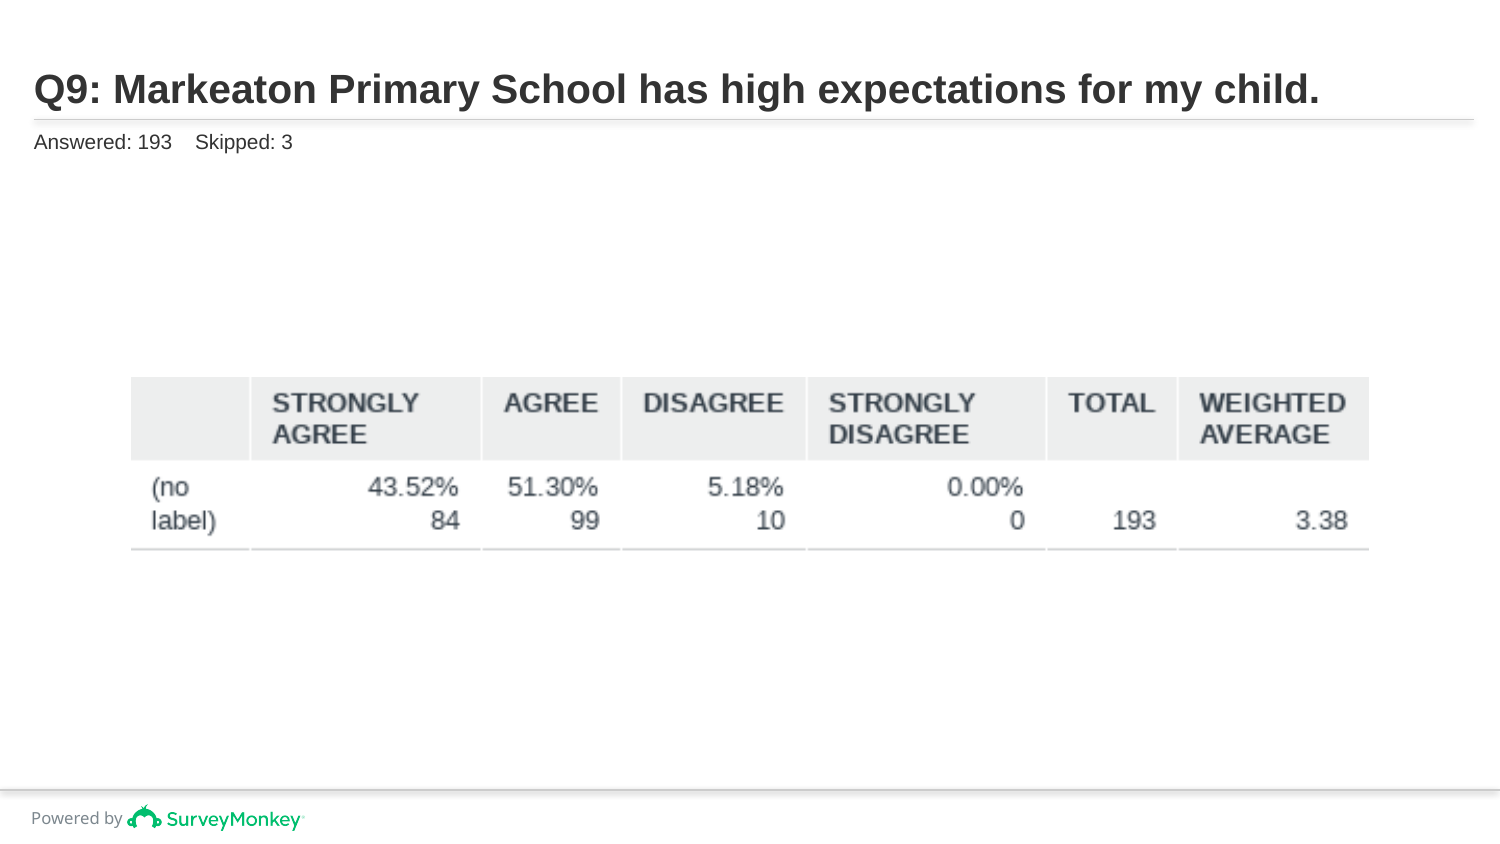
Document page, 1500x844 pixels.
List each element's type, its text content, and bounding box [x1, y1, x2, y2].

picture [116, 793, 316, 842]
picture [131, 377, 1369, 553]
title Q9: Markeaton Primary School has high expectations for my child. [18, 54, 1369, 119]
list Answered: 193 Skipped: 3 [18, 120, 894, 162]
